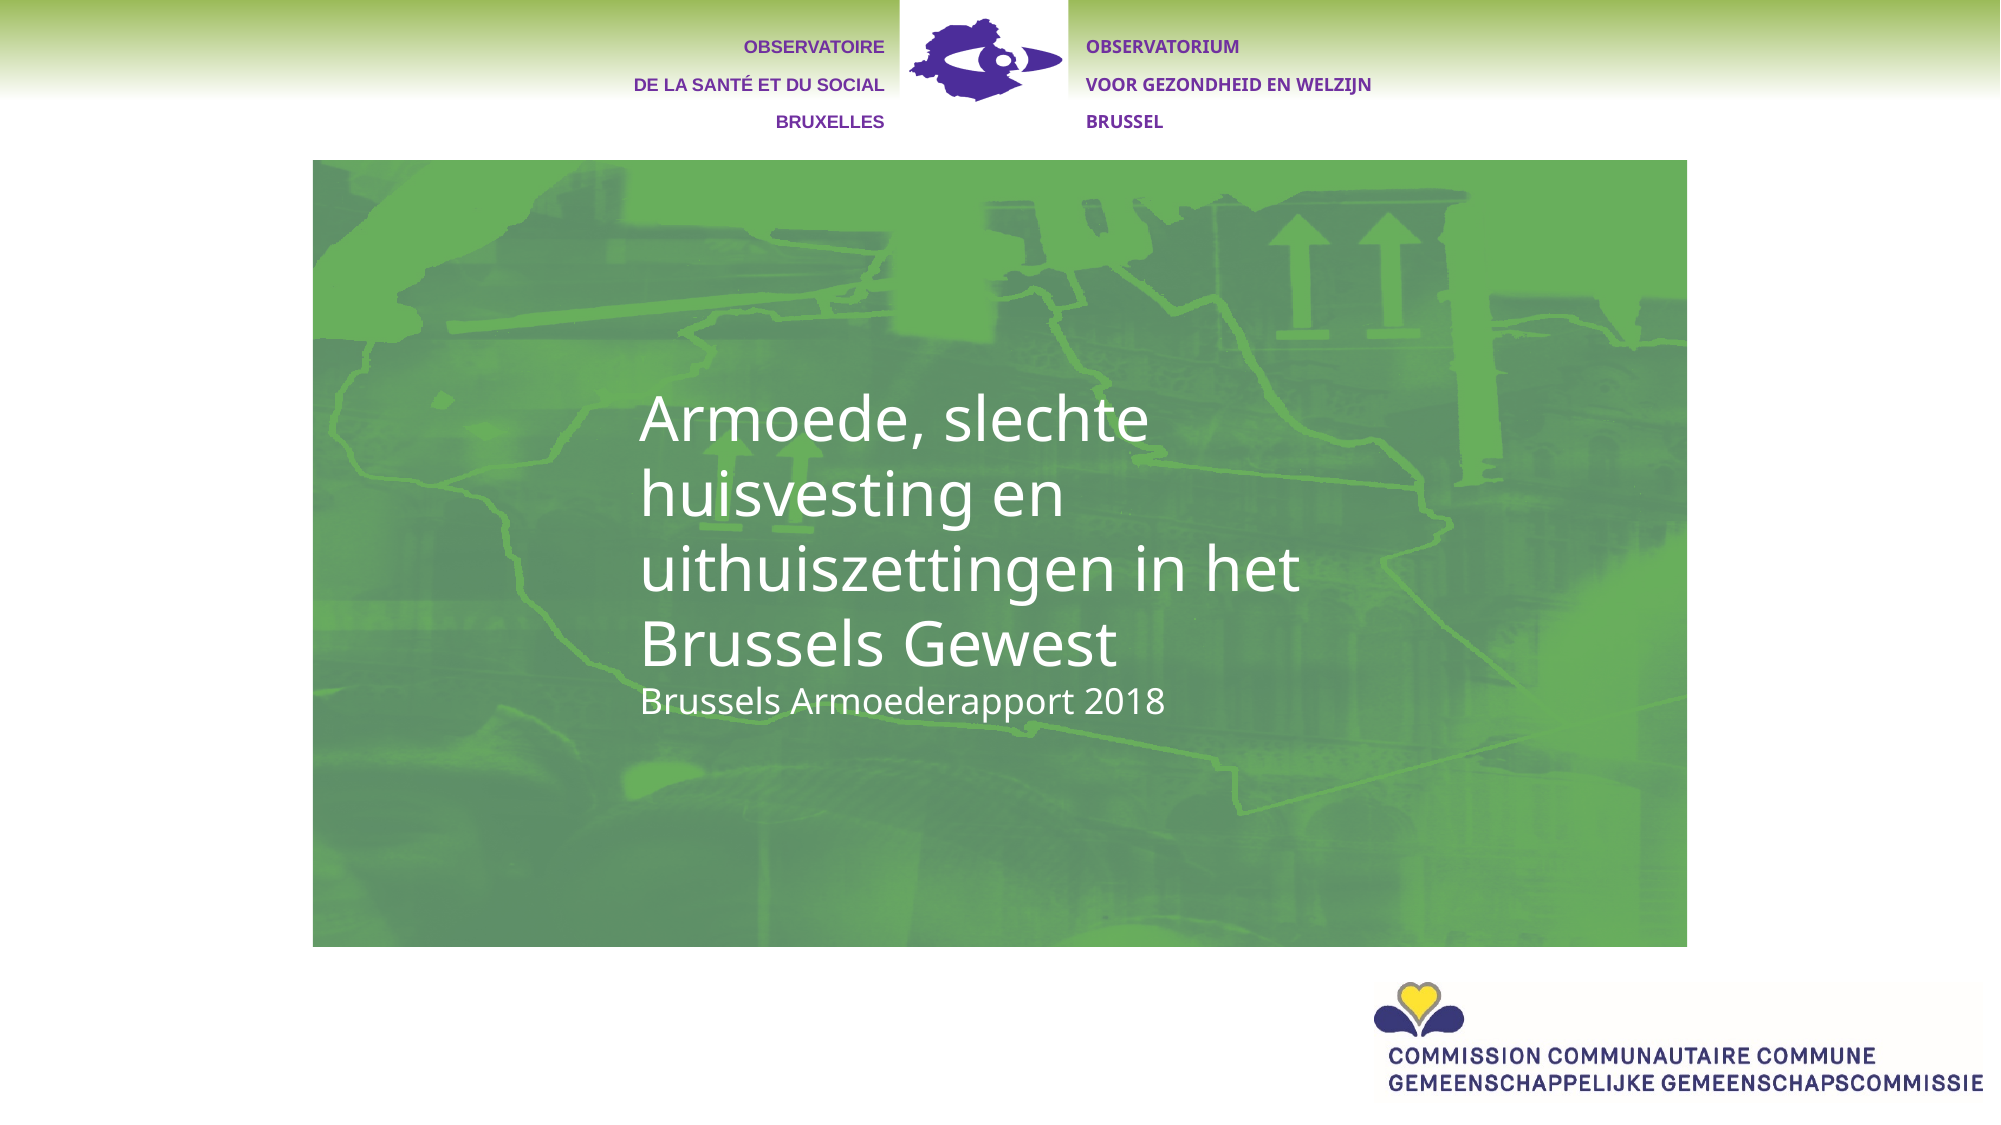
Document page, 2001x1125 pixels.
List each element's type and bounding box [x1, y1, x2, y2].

text_box [474, 0, 1497, 141]
picture [1374, 982, 1983, 1103]
picture [312, 160, 1688, 947]
